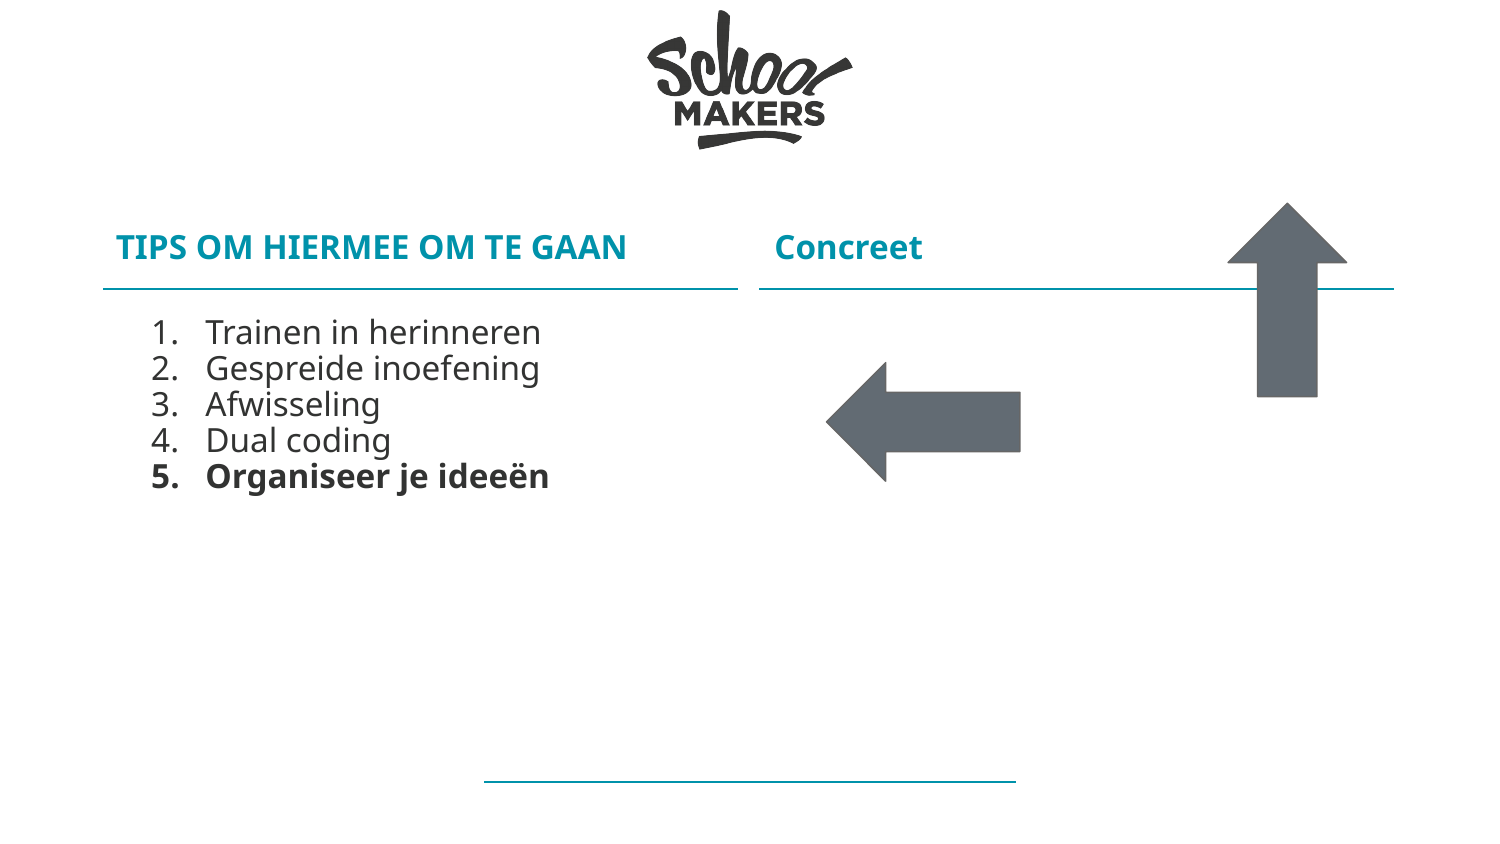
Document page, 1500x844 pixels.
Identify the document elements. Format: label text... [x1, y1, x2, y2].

text_box [1228, 203, 1347, 397]
list TIPS OM HIERMEE OM TE GAAN [100, 172, 736, 275]
text_box [826, 362, 1020, 482]
list Trainen in herinneren Gespreide inoefening Afwisseling Dual coding Organiseer je ideeën [115, 308, 750, 762]
list Concreet [759, 172, 1398, 275]
picture [647, 10, 853, 150]
